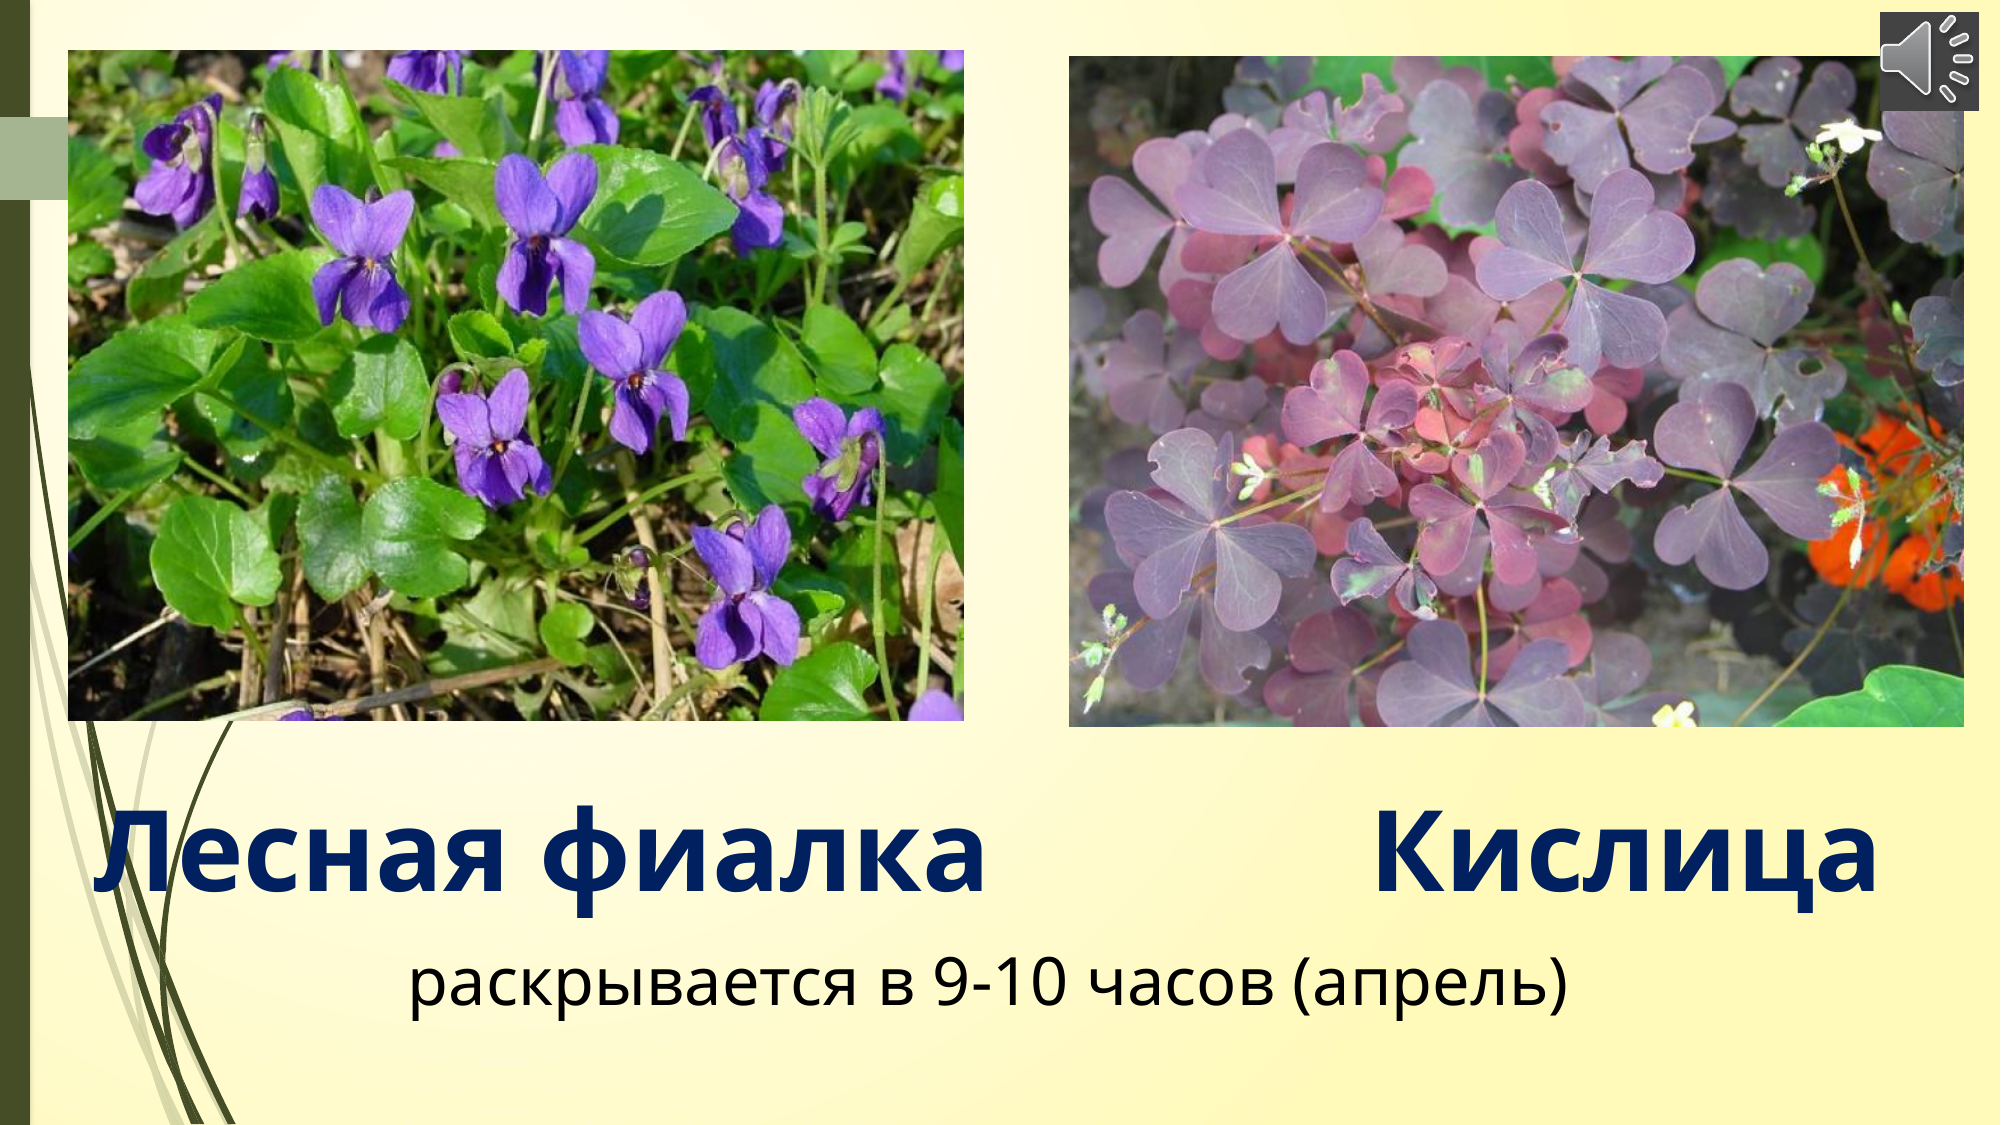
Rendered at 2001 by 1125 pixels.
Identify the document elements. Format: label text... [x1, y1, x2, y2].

text_box Лесная фиалка Кислица раскрывается в 9-10 часов (апрель) [48, 771, 1930, 1027]
picture [68, 50, 965, 722]
picture [1069, 11, 1980, 727]
